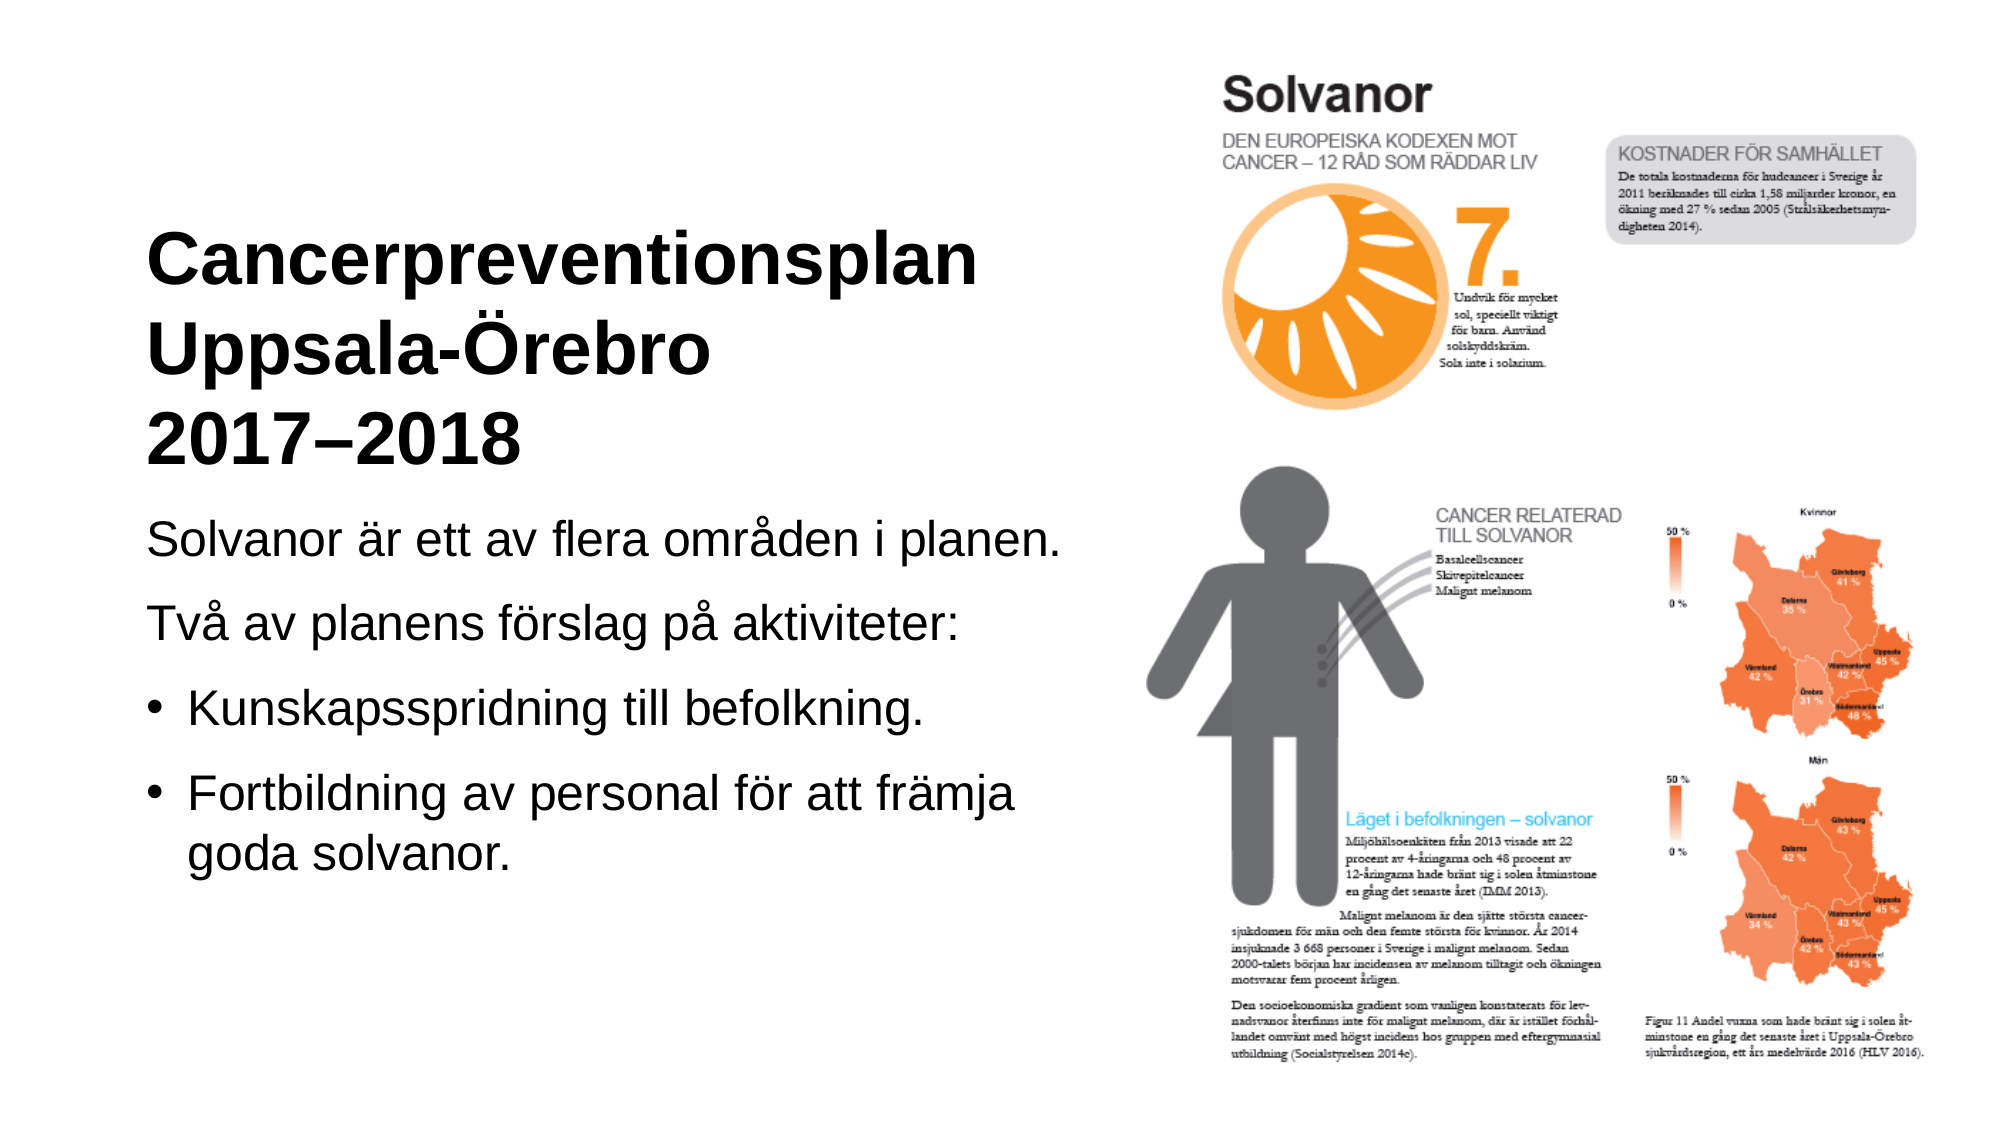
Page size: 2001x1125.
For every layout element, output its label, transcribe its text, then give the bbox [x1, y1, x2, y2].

picture [1128, 34, 1941, 1091]
text_box Cancerpreventionsplan Uppsala-Örebro 2017–2018 [131, 201, 1128, 420]
text_box Solvanor är ett av flera områden i planen. Två av planens förslag på aktiviteter: Kunskapsspridning till befolkning. Fortbildning av personal för att främja goda solvanor. [131, 498, 1128, 1030]
